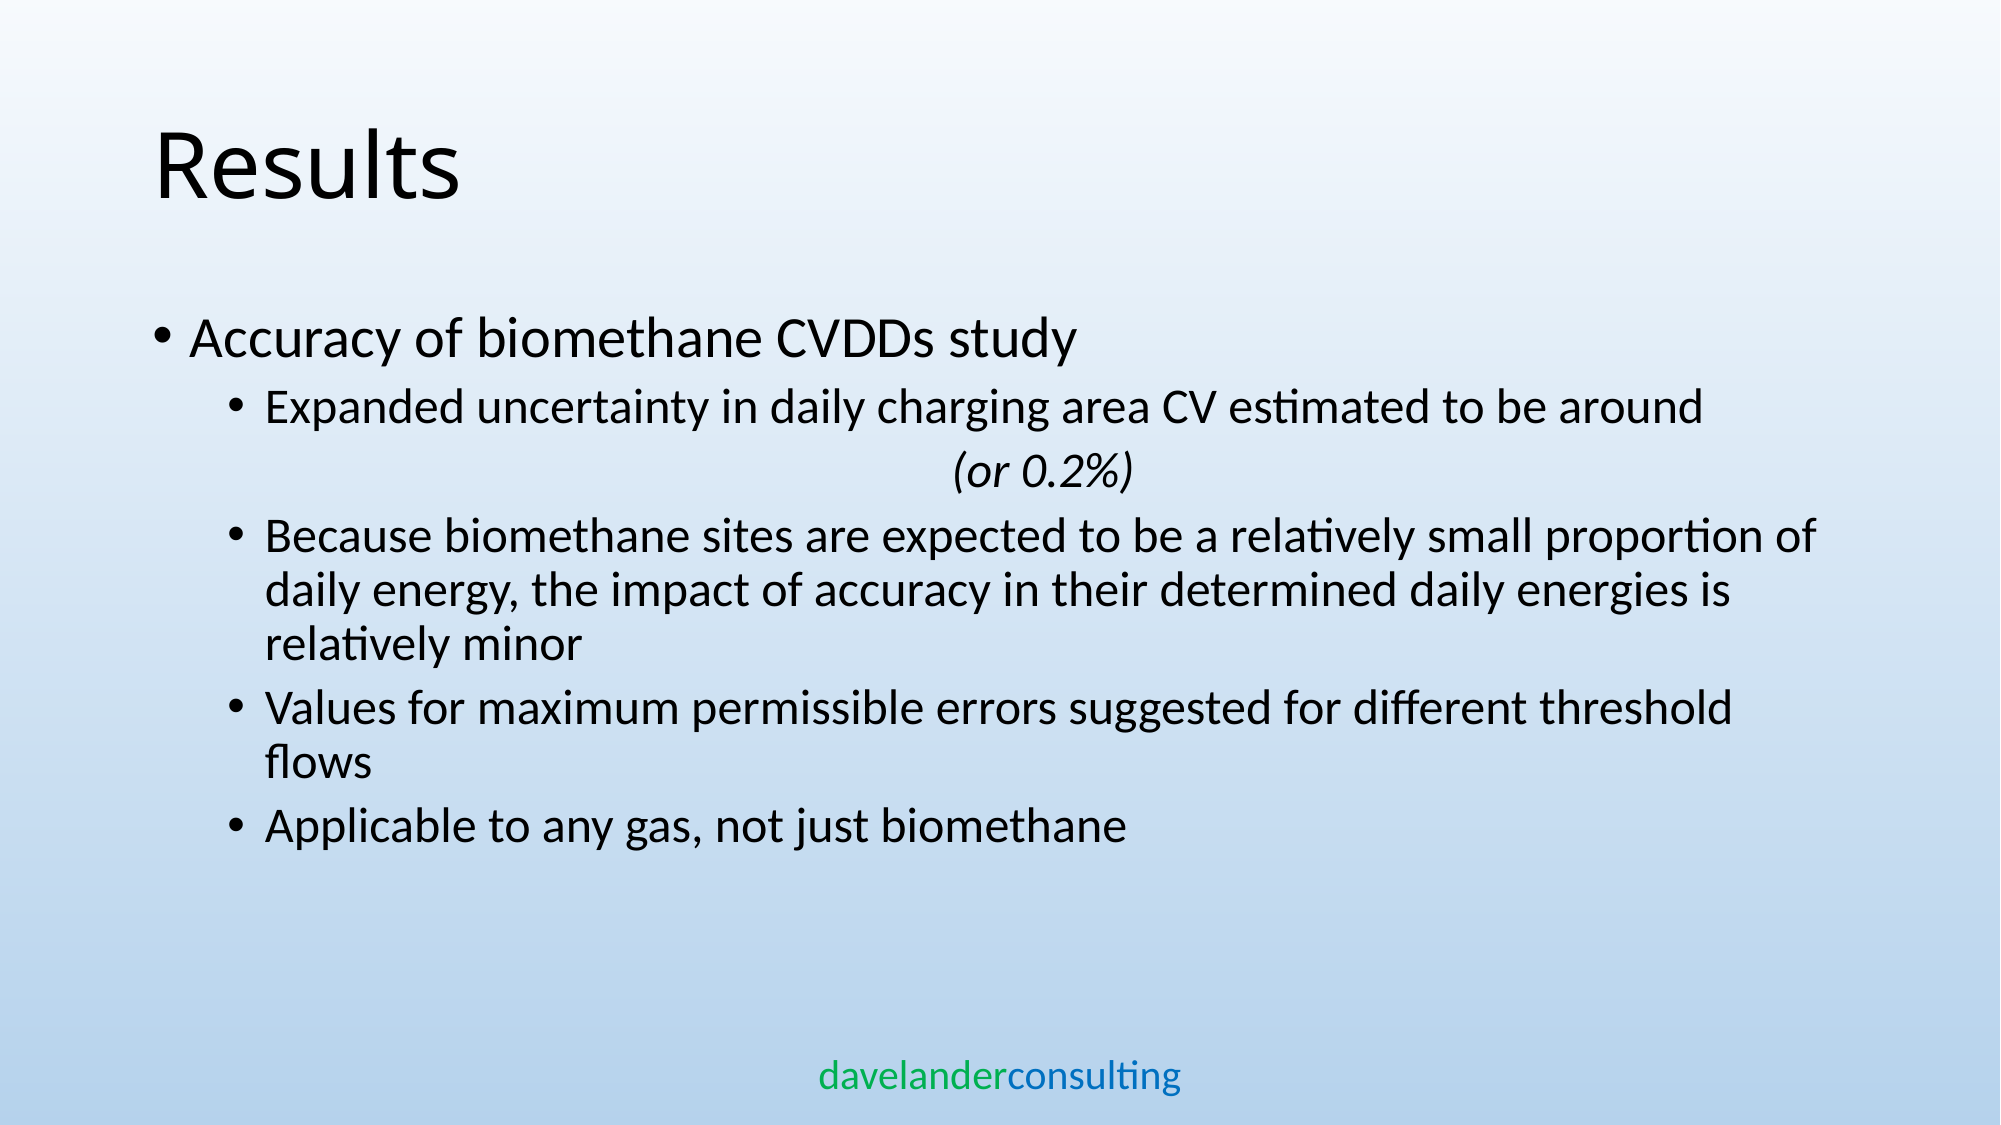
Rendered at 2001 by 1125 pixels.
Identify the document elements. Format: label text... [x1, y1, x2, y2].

title Results [137, 59, 1863, 278]
footer davelanderconsulting [662, 1042, 1338, 1103]
